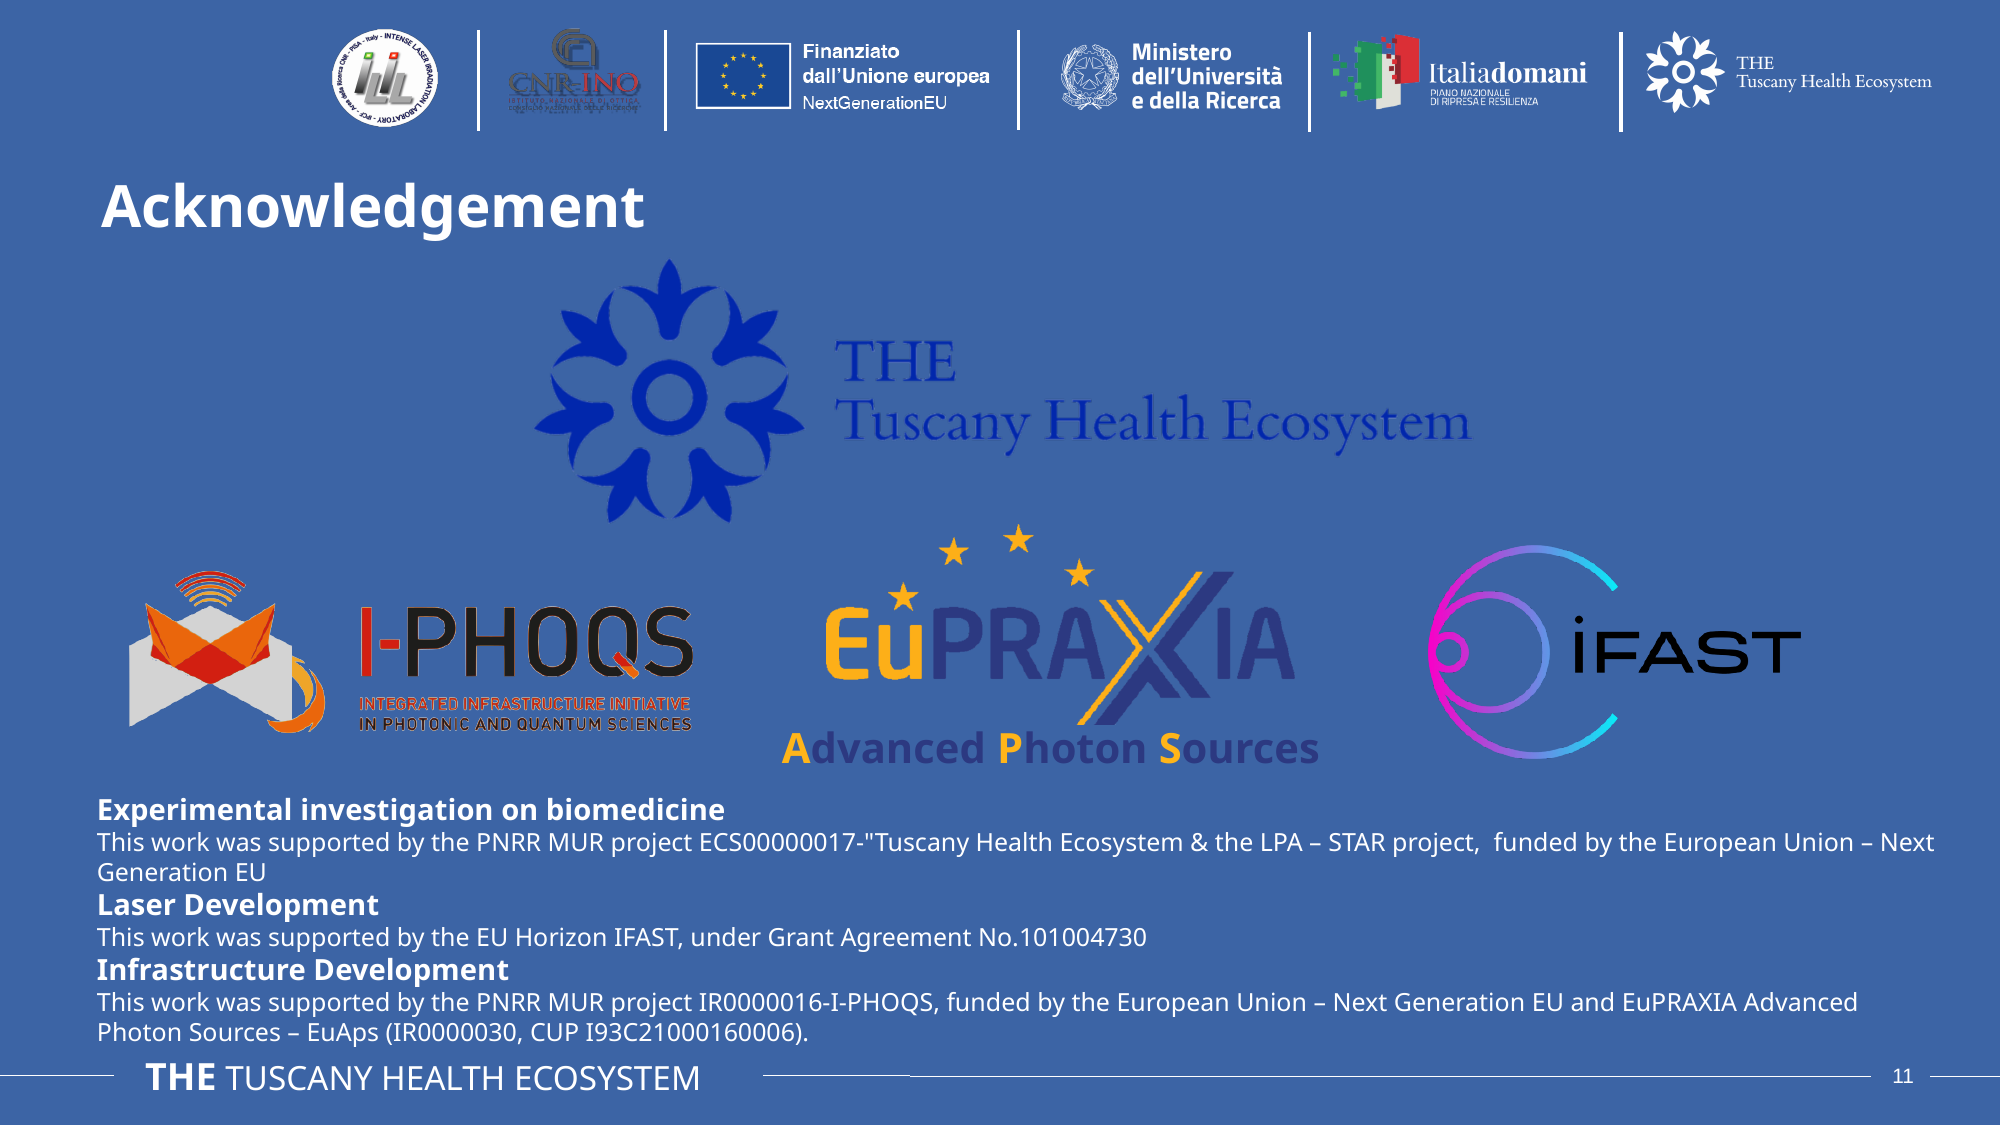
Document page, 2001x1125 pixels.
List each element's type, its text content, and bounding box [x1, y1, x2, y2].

picture [1332, 34, 1596, 110]
picture [1427, 545, 1802, 759]
text_box Experimental investigation on biomedicine This work was supported by the PNRR MUR project ECS00000017-"Tuscany Health Ecosystem & the LPA – STAR project, funded by the European Union – Next Generation EU Laser Development This work was supported by the EU Horizon IFAST, under Grant Agreement No.101004730 Infrastructure Development This work was supported by the PNRR MUR project IR0000016-I-PHOQS, funded by the European Union – Next Generation EU and EuPRAXIA Advanced Photon Sources – EuAps (IR0000030, CUP I93C21000160006). [82, 784, 1959, 1125]
picture [692, 39, 990, 117]
picture [1061, 43, 1282, 110]
picture [516, 248, 1484, 531]
picture [498, 20, 648, 119]
picture [129, 570, 694, 733]
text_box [808, 523, 1295, 781]
picture [1646, 31, 1932, 113]
picture [332, 29, 439, 128]
text_box Acknowledgement [86, 169, 948, 267]
